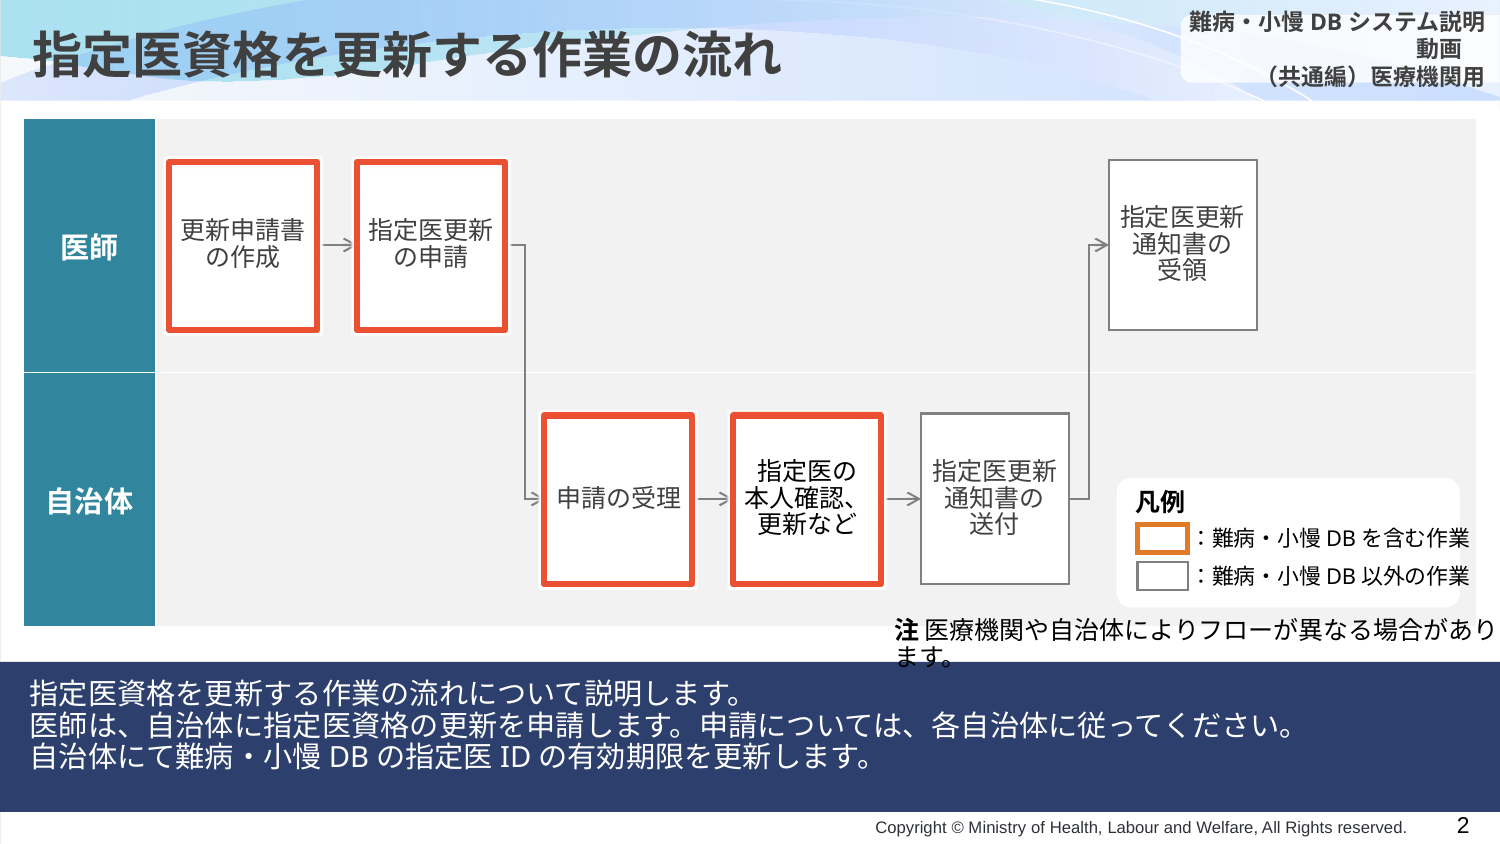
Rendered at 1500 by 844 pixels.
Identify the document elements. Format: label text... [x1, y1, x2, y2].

table_header 医師 [24, 119, 155, 372]
table_cell 自治体 [24, 373, 155, 626]
text_box [355, 160, 507, 332]
text_box 指定医更新通知書の 送付 [920, 413, 1069, 585]
title 指定医資格を更新する作業の流れ [17, 23, 1221, 108]
list 指定医資格を更新する作業の流れについて説明します。 医師は、自治体に指定医資格の更新を申請します。申請については、各自治体に従ってください。 自治体にて難病・小慢DBの指定医IDの有効期限を更新します。 [0, 661, 1500, 813]
text_box [731, 414, 883, 586]
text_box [504, 244, 546, 500]
text_box [542, 414, 694, 586]
text_box 注 医療機関や自治体によりフローが異なる場合があります。 [888, 623, 1500, 667]
table_header [157, 119, 1476, 372]
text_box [1068, 244, 1110, 500]
text_box [167, 160, 319, 332]
table_cell [157, 373, 1476, 626]
text_box 指定医更新通知書の 受領 [1108, 159, 1257, 331]
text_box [1116, 477, 1495, 608]
